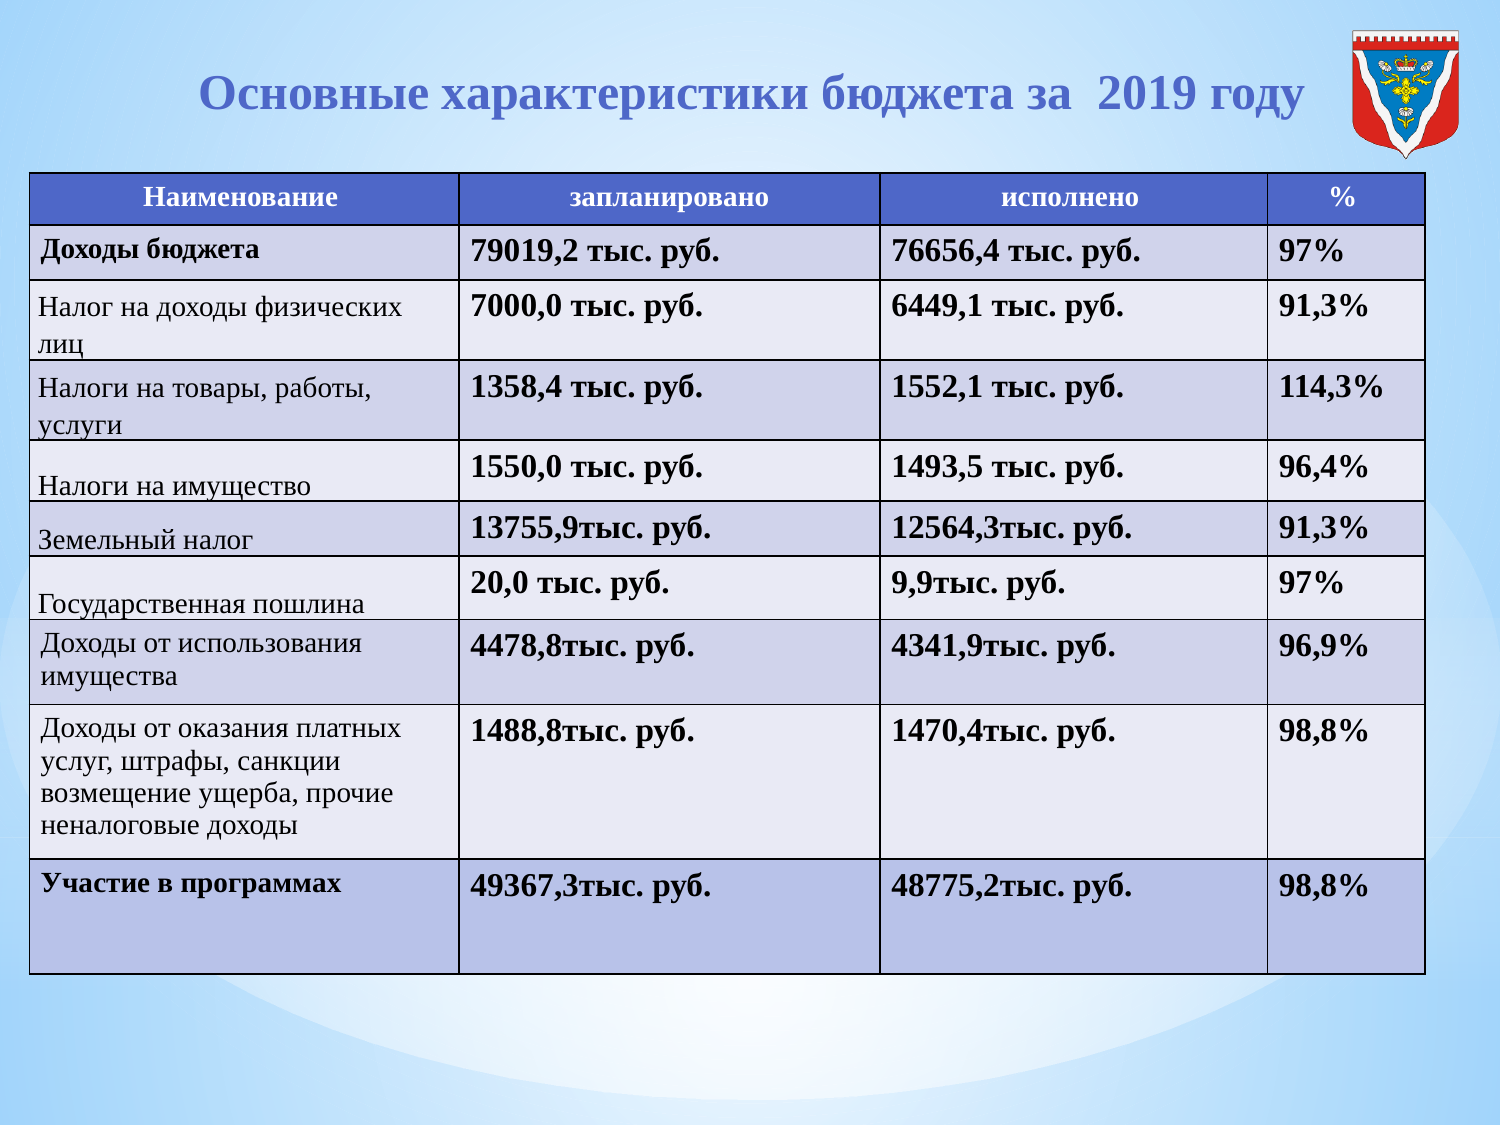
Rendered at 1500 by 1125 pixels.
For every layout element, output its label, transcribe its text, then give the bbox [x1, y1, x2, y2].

table_cell Земельный налог [30, 502, 458, 555]
table_cell 91,3% [1268, 281, 1424, 359]
table_cell Государственная пошлина [30, 557, 458, 619]
table_cell 96,9% [1268, 620, 1424, 704]
table_cell 6449,1 тыс. руб. [881, 281, 1267, 359]
table_header Наименование [30, 174, 458, 224]
table_cell 1470,4тыс. руб. [881, 705, 1267, 858]
table_cell 9,9тыс. руб. [881, 557, 1267, 619]
table_header исполнено [881, 174, 1267, 224]
table_cell 48775,2тыс. руб. [881, 860, 1267, 973]
table_cell 1358,4 тыс. руб. [460, 361, 879, 439]
table_cell 1550,0 тыс. руб. [460, 441, 879, 500]
table_cell 96,4% [1268, 441, 1424, 500]
table_cell 98,8% [1268, 860, 1424, 973]
table_cell 13755,9тыс. руб. [460, 502, 879, 555]
table_cell 97% [1268, 226, 1424, 279]
text_box Основные характеристики бюджета за 2019 году [135, 51, 1346, 127]
table_cell 4341,9тыс. руб. [881, 620, 1267, 704]
table_header % [1268, 174, 1424, 224]
table_cell 91,3% [1268, 502, 1424, 555]
table_cell Доходы от оказания платных услуг, штрафы, санкции возмещение ущерба, прочие неналоговые доходы [30, 705, 458, 858]
table_cell Налоги на имущество [30, 441, 458, 500]
table_cell Налоги на товары, работы, услуги [30, 361, 458, 439]
table_cell 76656,4 тыс. руб. [881, 226, 1267, 279]
table_cell 7000,0 тыс. руб. [460, 281, 879, 359]
table_cell Налог на доходы физических лиц [30, 281, 458, 359]
table_cell Доходы бюджета [30, 226, 458, 279]
table_cell 49367,3тыс. руб. [460, 860, 879, 973]
table_cell 20,0 тыс. руб. [460, 557, 879, 619]
table_header запланировано [460, 174, 879, 224]
table_cell Доходы от использования имущества [30, 620, 458, 704]
picture [1352, 29, 1459, 161]
table_cell 97% [1268, 557, 1424, 619]
table_cell 114,3% [1268, 361, 1424, 439]
table_cell 79019,2 тыс. руб. [460, 226, 879, 279]
table_cell 4478,8тыс. руб. [460, 620, 879, 704]
table_cell 98,8% [1268, 705, 1424, 858]
table_cell 12564,3тыс. руб. [881, 502, 1267, 555]
table_cell 1552,1 тыс. руб. [881, 361, 1267, 439]
table_cell Участие в программах [30, 860, 458, 973]
table_cell 1493,5 тыс. руб. [881, 441, 1267, 500]
table_cell 1488,8тыс. руб. [460, 705, 879, 858]
